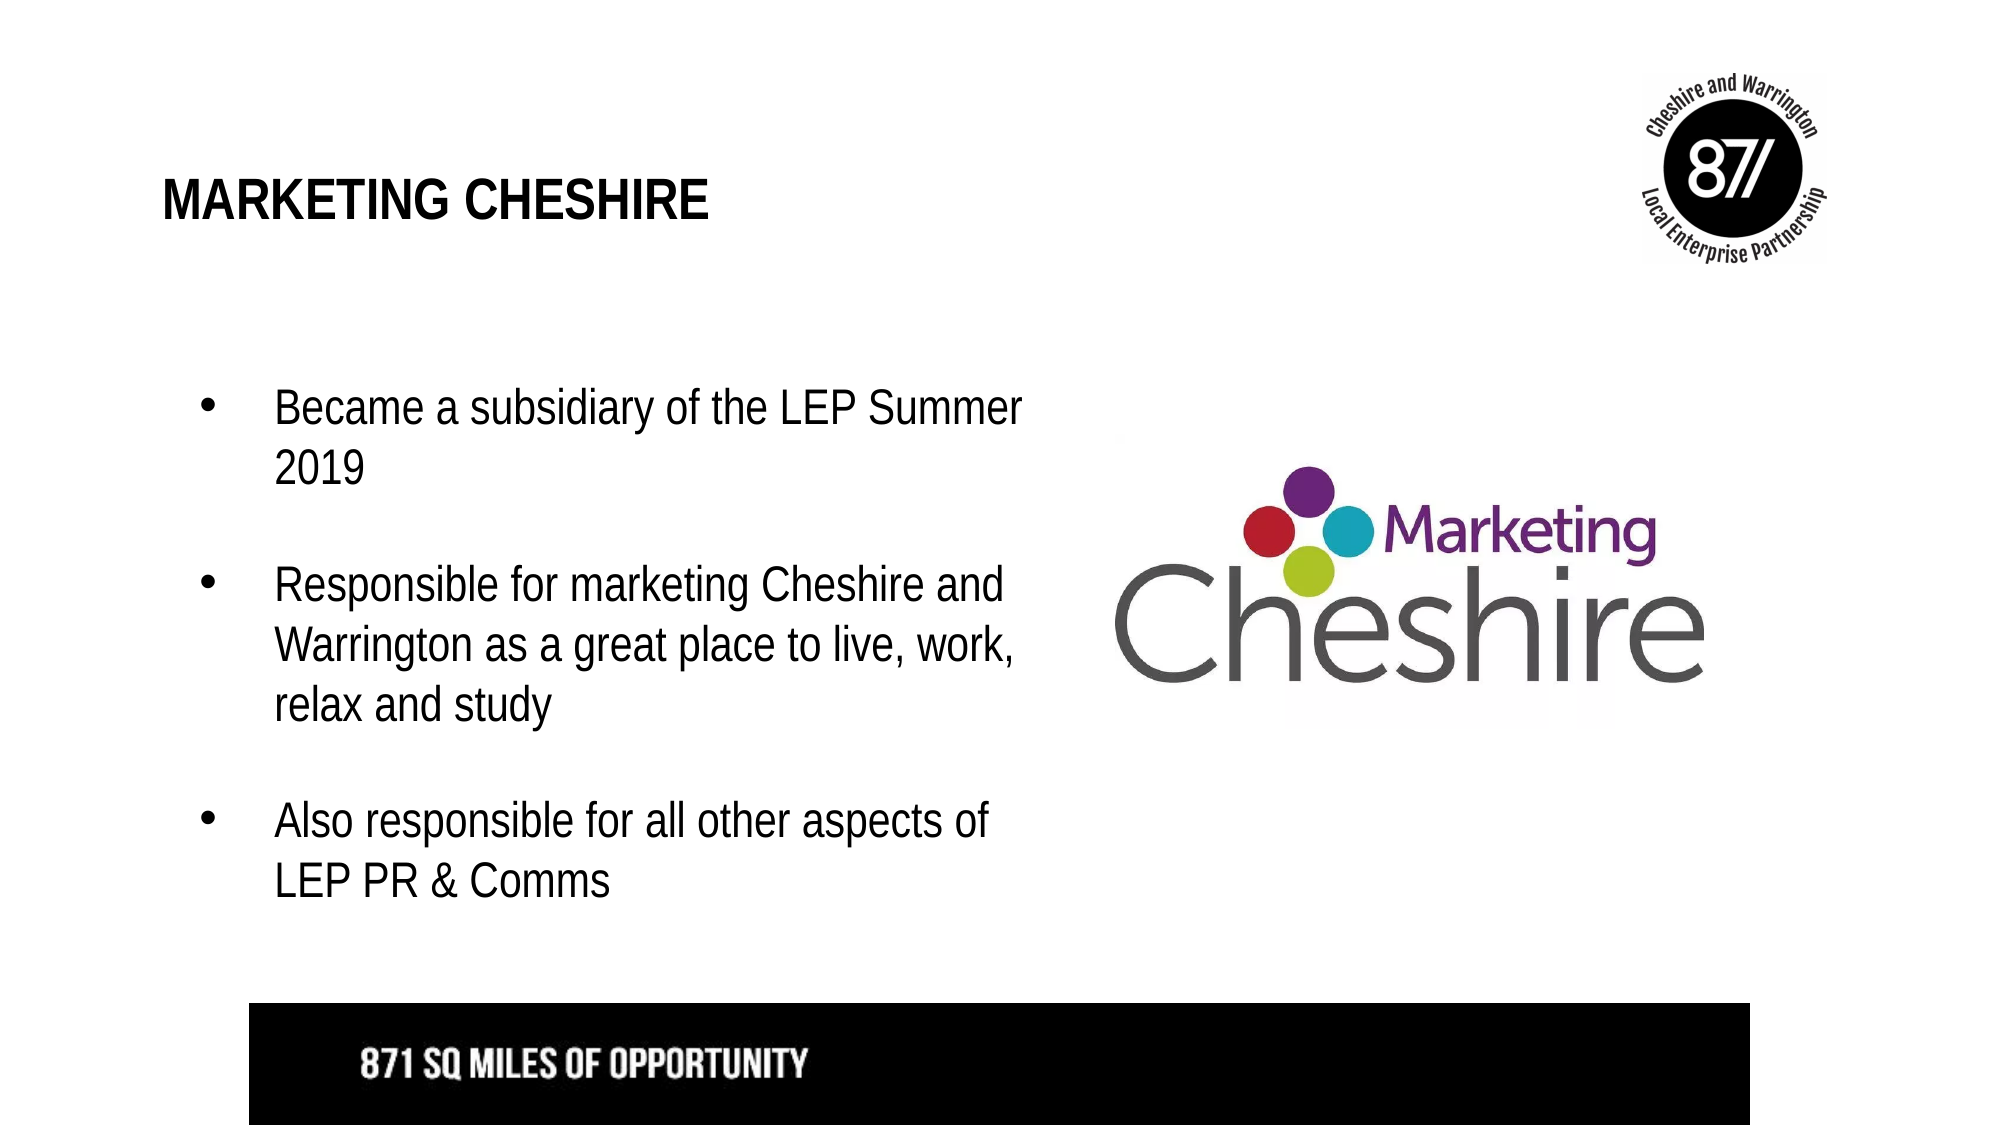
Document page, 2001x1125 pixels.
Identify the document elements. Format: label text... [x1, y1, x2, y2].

picture [1642, 73, 1827, 264]
picture [249, 1003, 1751, 1125]
picture [1114, 434, 1704, 729]
title MARKETING CHESHIRE [147, 102, 1521, 290]
list Became a subsidiary of the LEP Summer 2019 Responsible for marketing Cheshire and Warrington as a great place to live, work, relax and study Also responsible for all other aspects of LEP PR & Comms [174, 367, 1078, 849]
